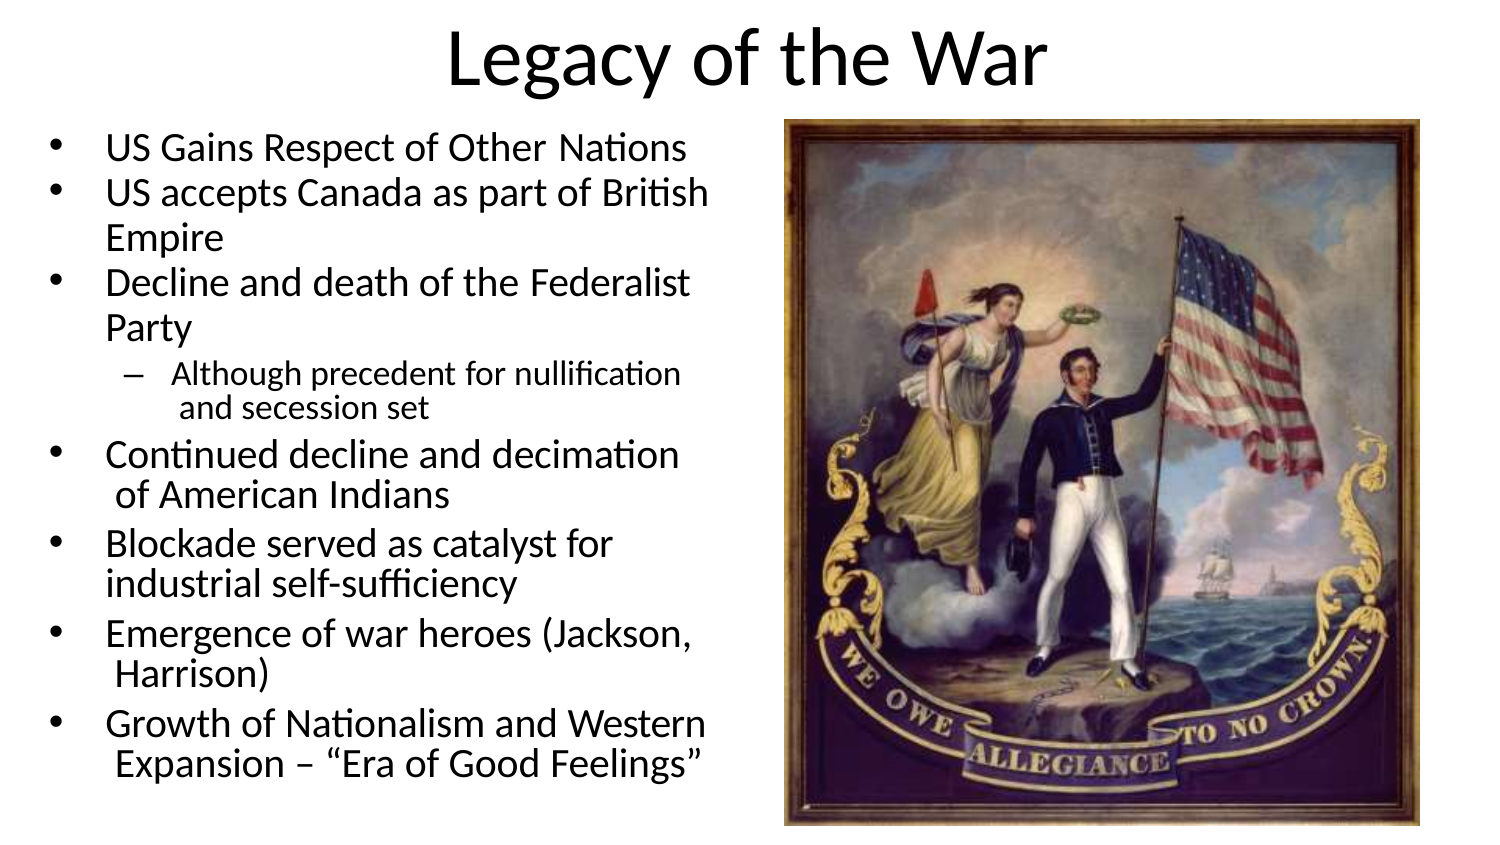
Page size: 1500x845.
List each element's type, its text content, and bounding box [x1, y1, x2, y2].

text_box [784, 119, 1420, 826]
text_box US Gains Respect of Other Nations US accepts Canada as part of British Empire Decline and death of the Federalist Party – Although precedent for nullification and secession set Continued decline and decimation of American Indians Blockade served as catalyst for industrial self-sufficiency Emergence of war heroes (Jackson, Harrison) Growth of Nationalism and Western Expansion – “Era of Good Feelings” [46, 117, 716, 786]
title Legacy of the War [444, 0, 1056, 144]
